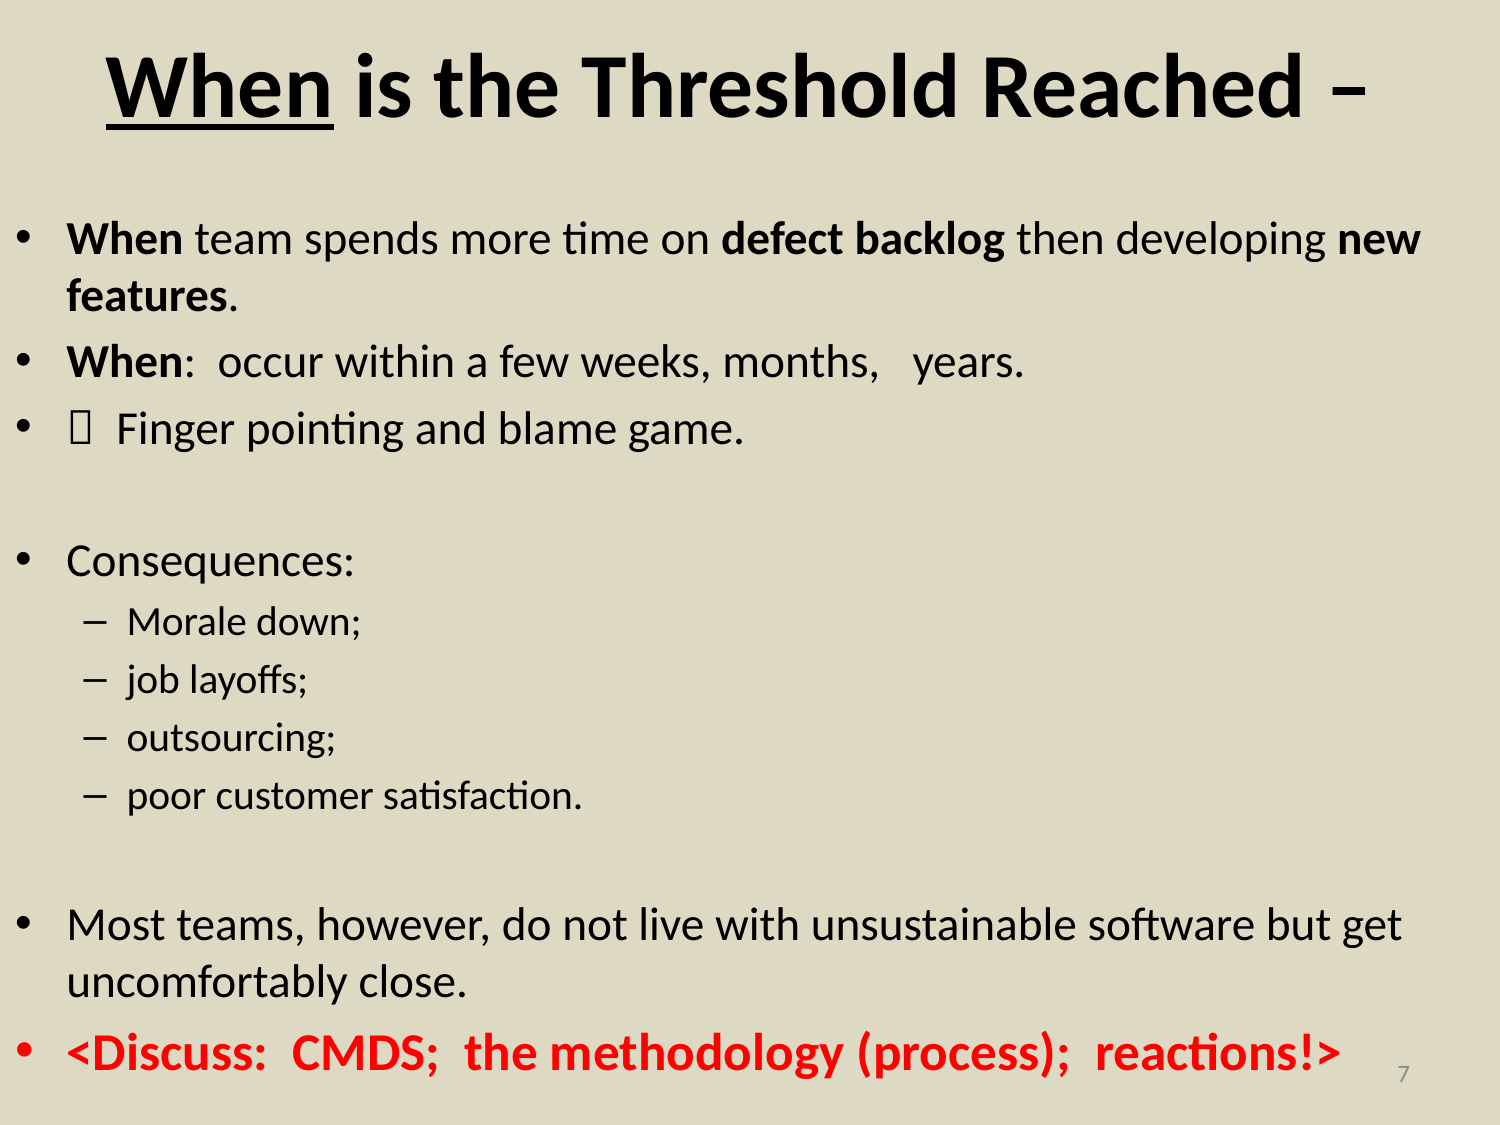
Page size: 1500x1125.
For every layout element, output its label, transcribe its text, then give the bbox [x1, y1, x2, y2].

slide_number 7 [1074, 1042, 1425, 1103]
title When is the Threshold Reached – [75, 0, 1425, 175]
list When team spends more time on defect backlog then developing new features. When: occur within a few weeks, months, years.  Finger pointing and blame game. Consequences: Morale down; job layoffs; outsourcing; poor customer satisfaction. Most teams, however, do not live with unsustainable software but get uncomfortably close. <Discuss: CMDS; the methodology (process); reactions!> [0, 200, 1500, 1100]
